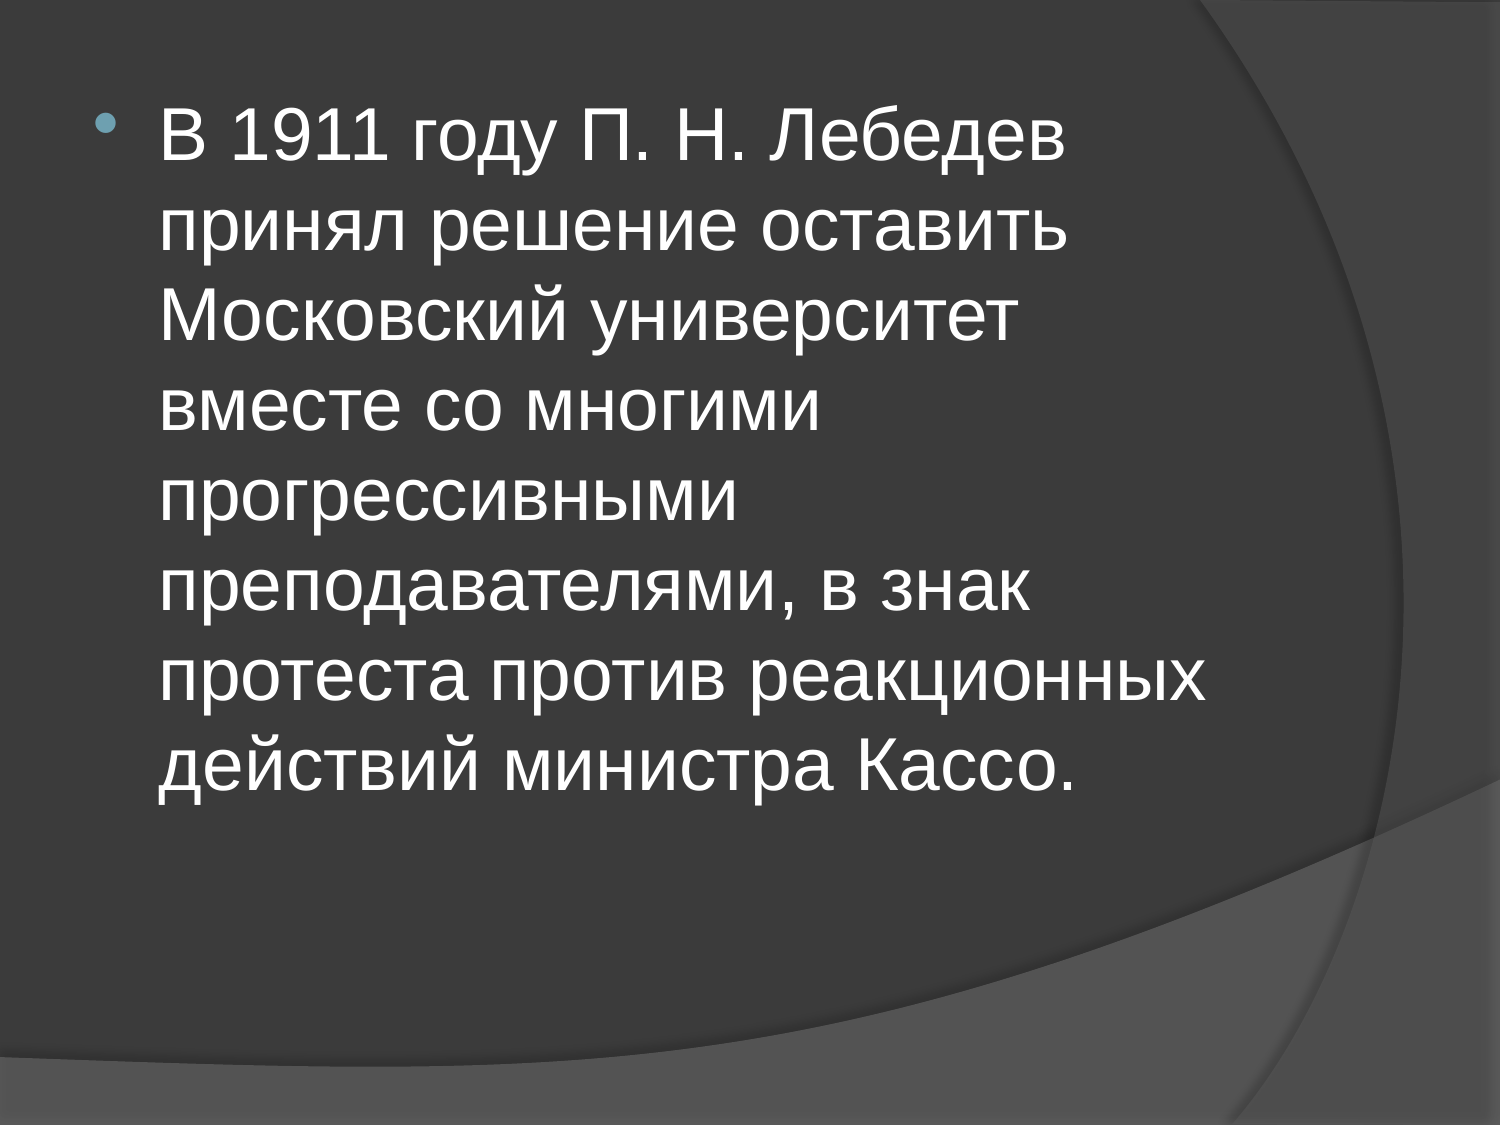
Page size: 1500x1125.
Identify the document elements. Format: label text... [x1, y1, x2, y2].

list В 1911 году П. Н. Лебедев принял решение оставить Московский университет вместе со многими прогрессивными преподавателями, в знак протеста против реакционных действий министра Кассо. [75, 78, 1300, 1005]
